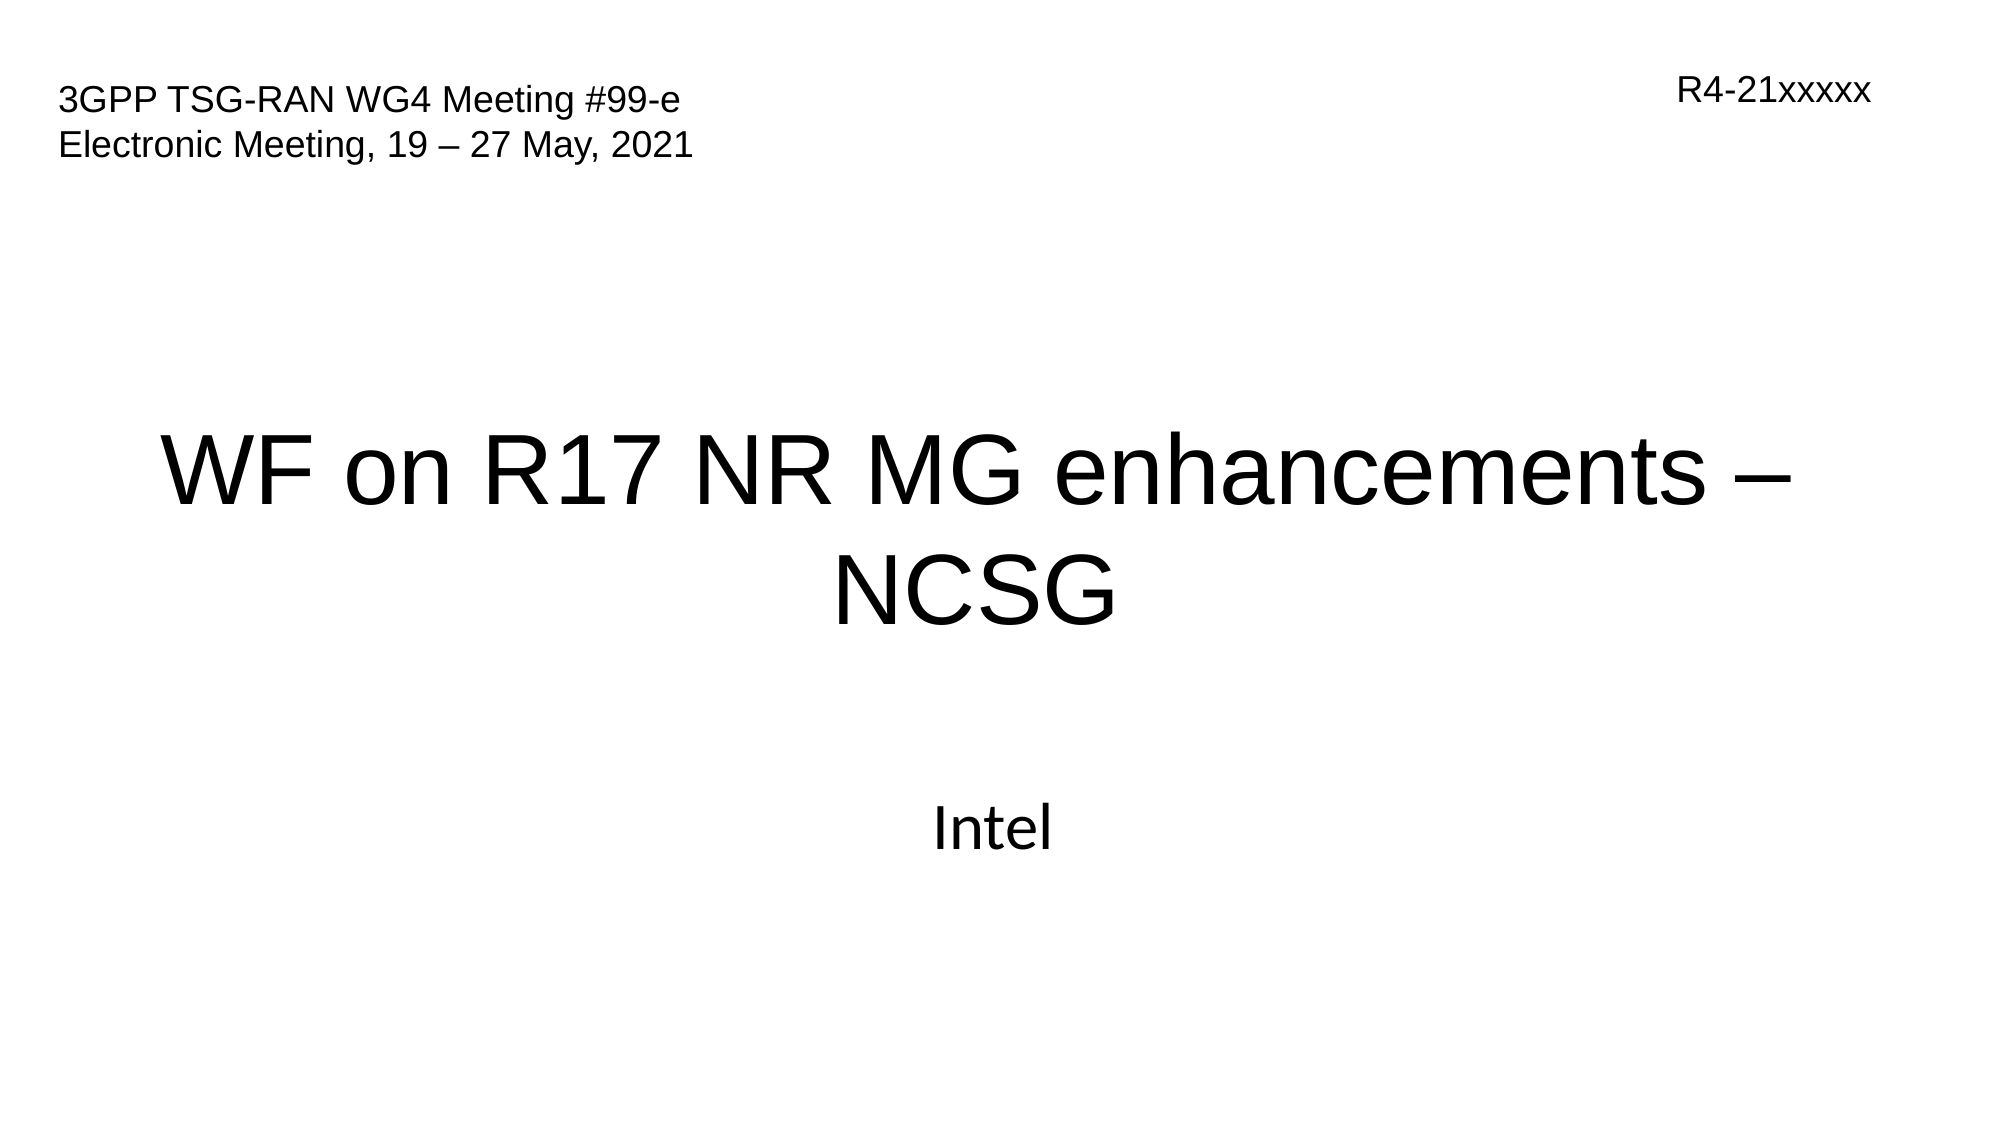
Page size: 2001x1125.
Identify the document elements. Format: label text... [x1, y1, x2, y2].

text_box WF on R17 NR MG enhancements –NCSG [43, 397, 1910, 652]
title 3GPP TSG-RAN WG4 Meeting #99-e Electronic Meeting, 19 – 27 May, 2021 [43, 62, 965, 268]
subtitle Intel [468, 775, 1519, 1063]
text_box R4-21xxxxx [1661, 57, 1910, 118]
